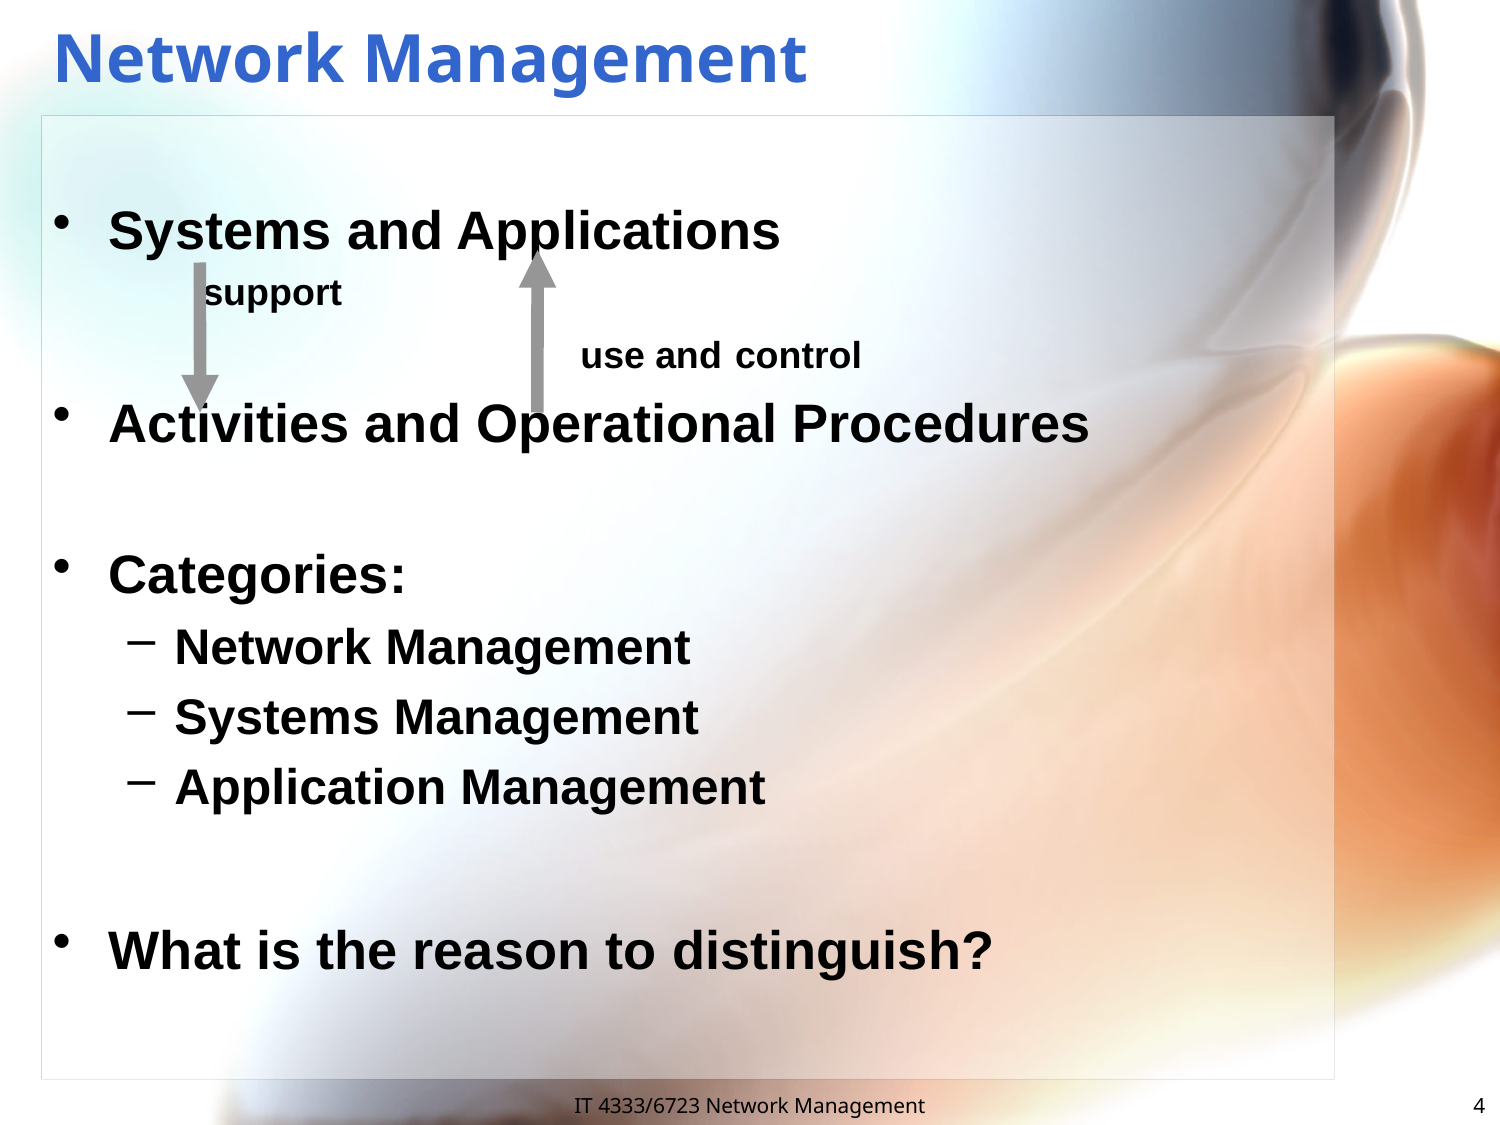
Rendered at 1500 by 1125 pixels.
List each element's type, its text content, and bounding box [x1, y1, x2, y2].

slide_number 4 [1149, 1084, 1500, 1108]
text_box [531, 249, 544, 413]
list Systems and Applications support use and control Activities and Operational Procedures Categories: Network Management Systems Management Application Management What is the reason to distinguish? [37, 112, 1325, 1075]
text_box [193, 262, 207, 413]
title Network Management [37, 0, 1325, 112]
picture [0, 0, 1500, 1125]
footer IT 4333/6723 Network Management [512, 1084, 988, 1113]
